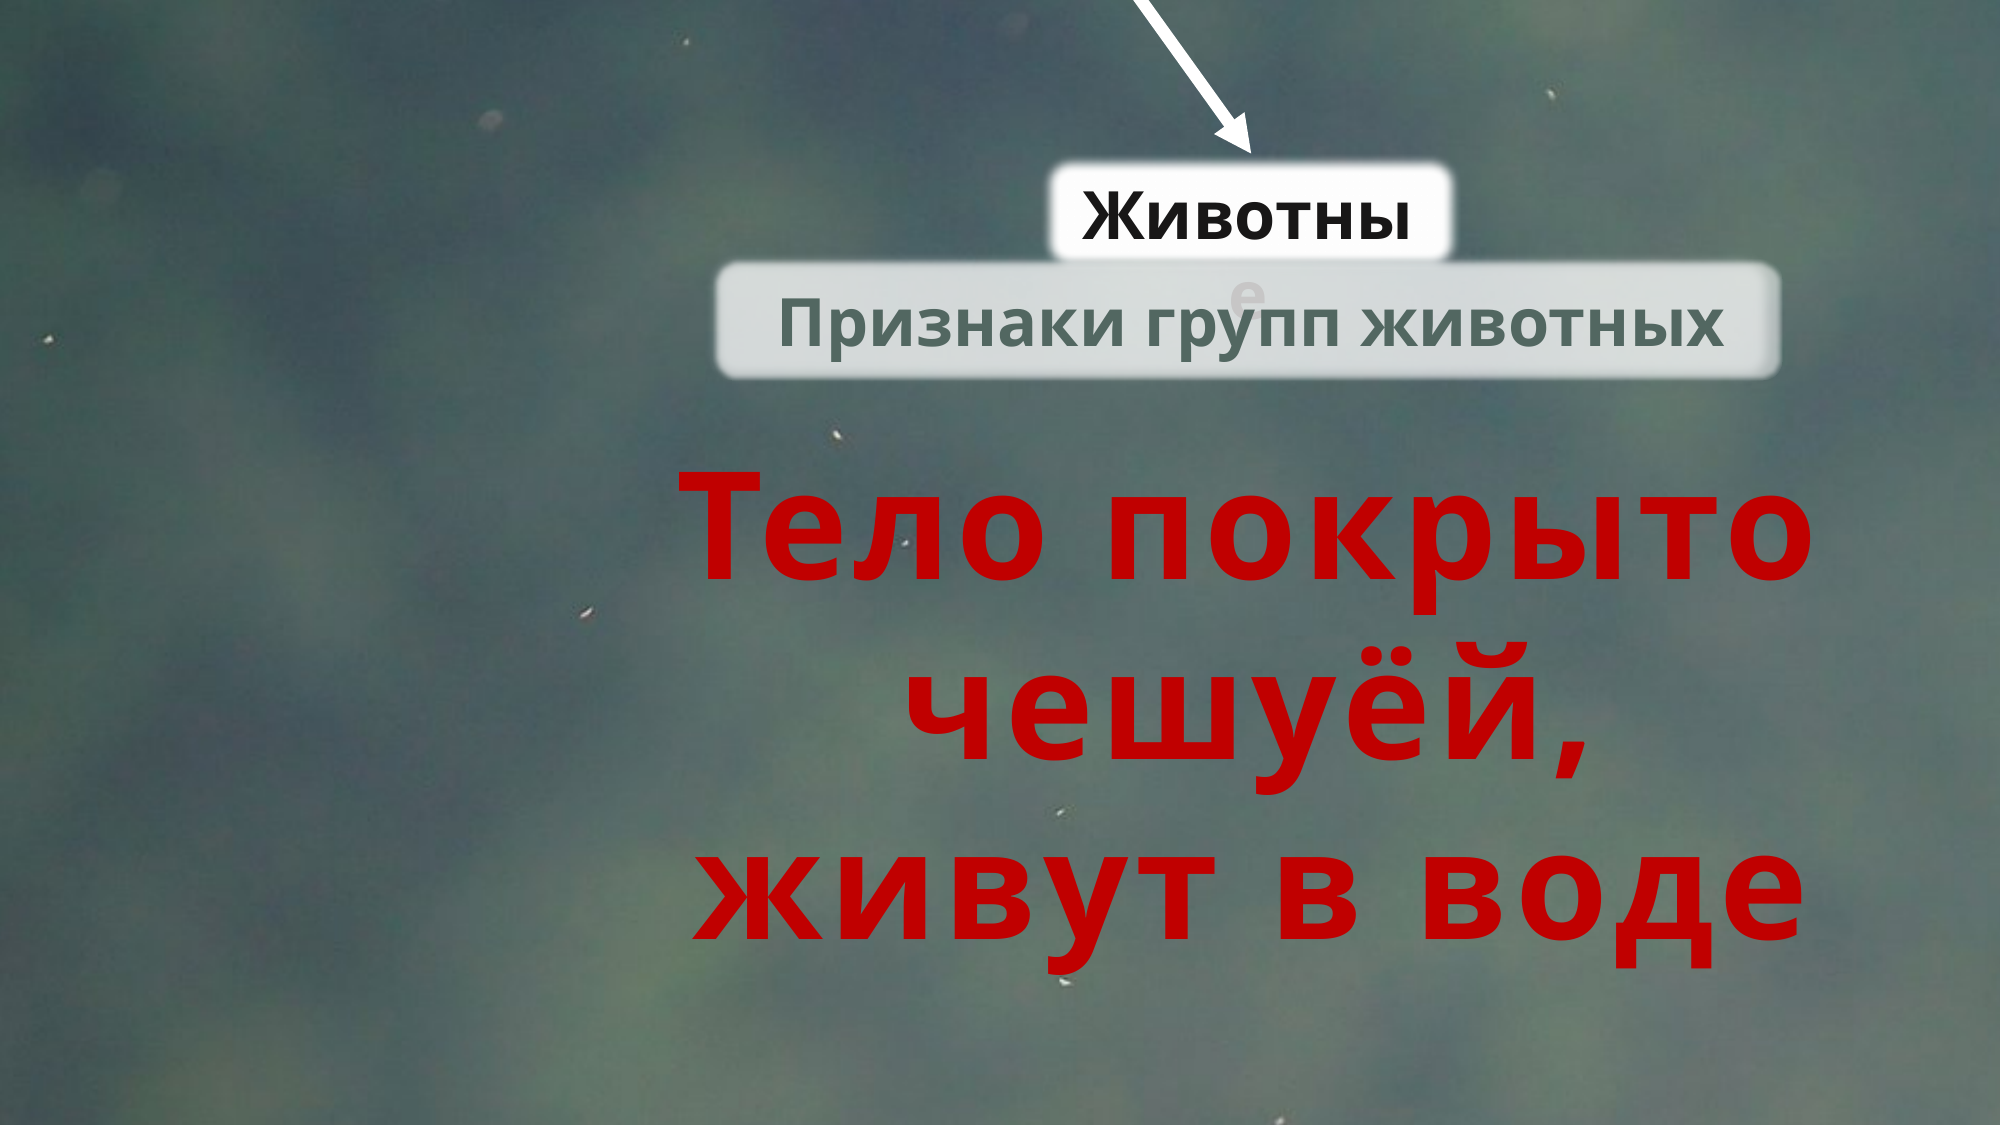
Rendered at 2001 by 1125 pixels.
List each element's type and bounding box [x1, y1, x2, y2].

text_box [1017, 0, 1252, 154]
picture [0, 0, 2000, 1125]
text_box [714, 259, 1786, 381]
